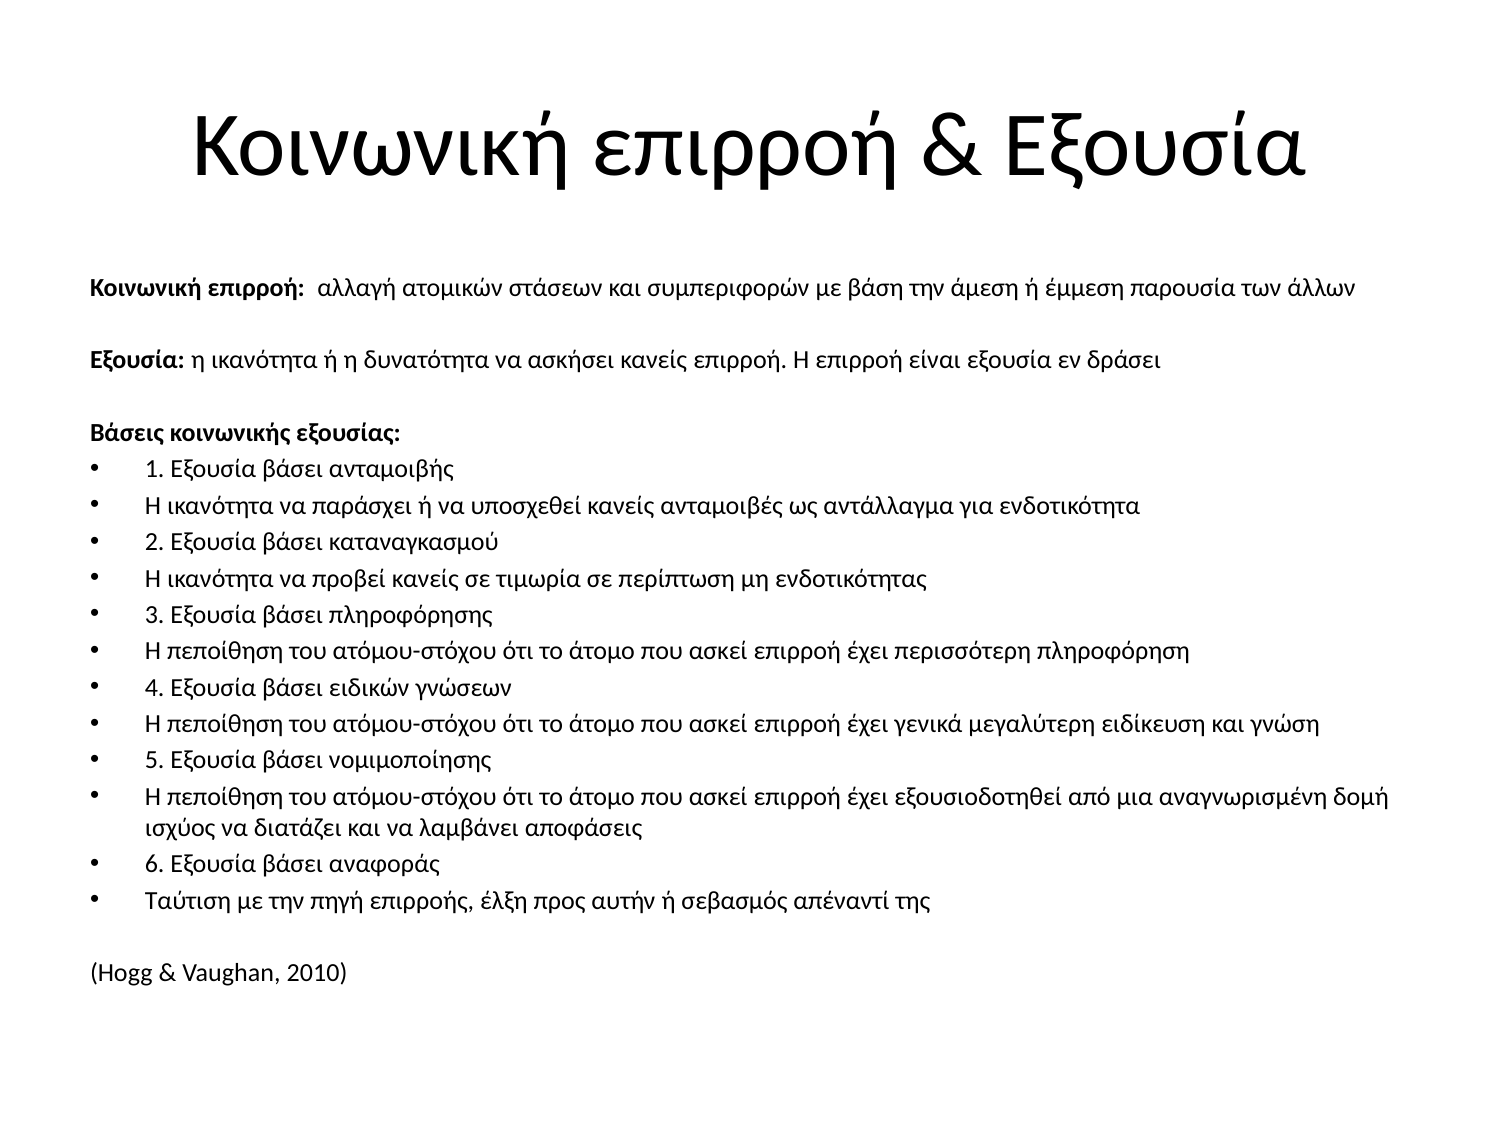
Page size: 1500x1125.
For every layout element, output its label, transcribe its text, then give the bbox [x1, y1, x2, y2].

list Κοινωνική επιρροή: αλλαγή ατομικών στάσεων και συμπεριφορών με βάση την άμεση ή έμμεση παρουσία των άλλων Εξουσία: η ικανότητα ή η δυνατότητα να ασκήσει κανείς επιρροή. Η επιρροή είναι εξουσία εν δράσει Βάσεις κοινωνικής εξουσίας: 1. Εξουσία βάσει ανταμοιβής Η ικανότητα να παράσχει ή να υποσχεθεί κανείς ανταμοιβές ως αντάλλαγμα για ενδοτικότητα 2. Εξουσία βάσει καταναγκασμού Η ικανότητα να προβεί κανείς σε τιμωρία σε περίπτωση μη ενδοτικότητας 3. Εξουσία βάσει πληροφόρησης Η πεποίθηση του ατόμου-στόχου ότι το άτομο που ασκεί επιρροή έχει περισσότερη πληροφόρηση 4. Εξουσία βάσει ειδικών γνώσεων Η πεποίθηση του ατόμου-στόχου ότι το άτομο που ασκεί επιρροή έχει γενικά μεγαλύτερη ειδίκευση και γνώση 5. Εξουσία βάσει νομιμοποίησης Η πεποίθηση του ατόμου-στόχου ότι το άτομο που ασκεί επιρροή έχει εξουσιοδοτηθεί από μια αναγνωρισμένη δομή ισχύος να διατάζει και να λαμβάνει αποφάσεις 6. Εξουσία βάσει αναφοράς Ταύτιση με την πηγή επιρροής, έλξη προς αυτήν ή σεβασμός απέναντί της (Hogg & Vaughan, 2010) [75, 262, 1425, 1005]
title Κοινωνική επιρροή & Εξουσία [75, 45, 1425, 233]
